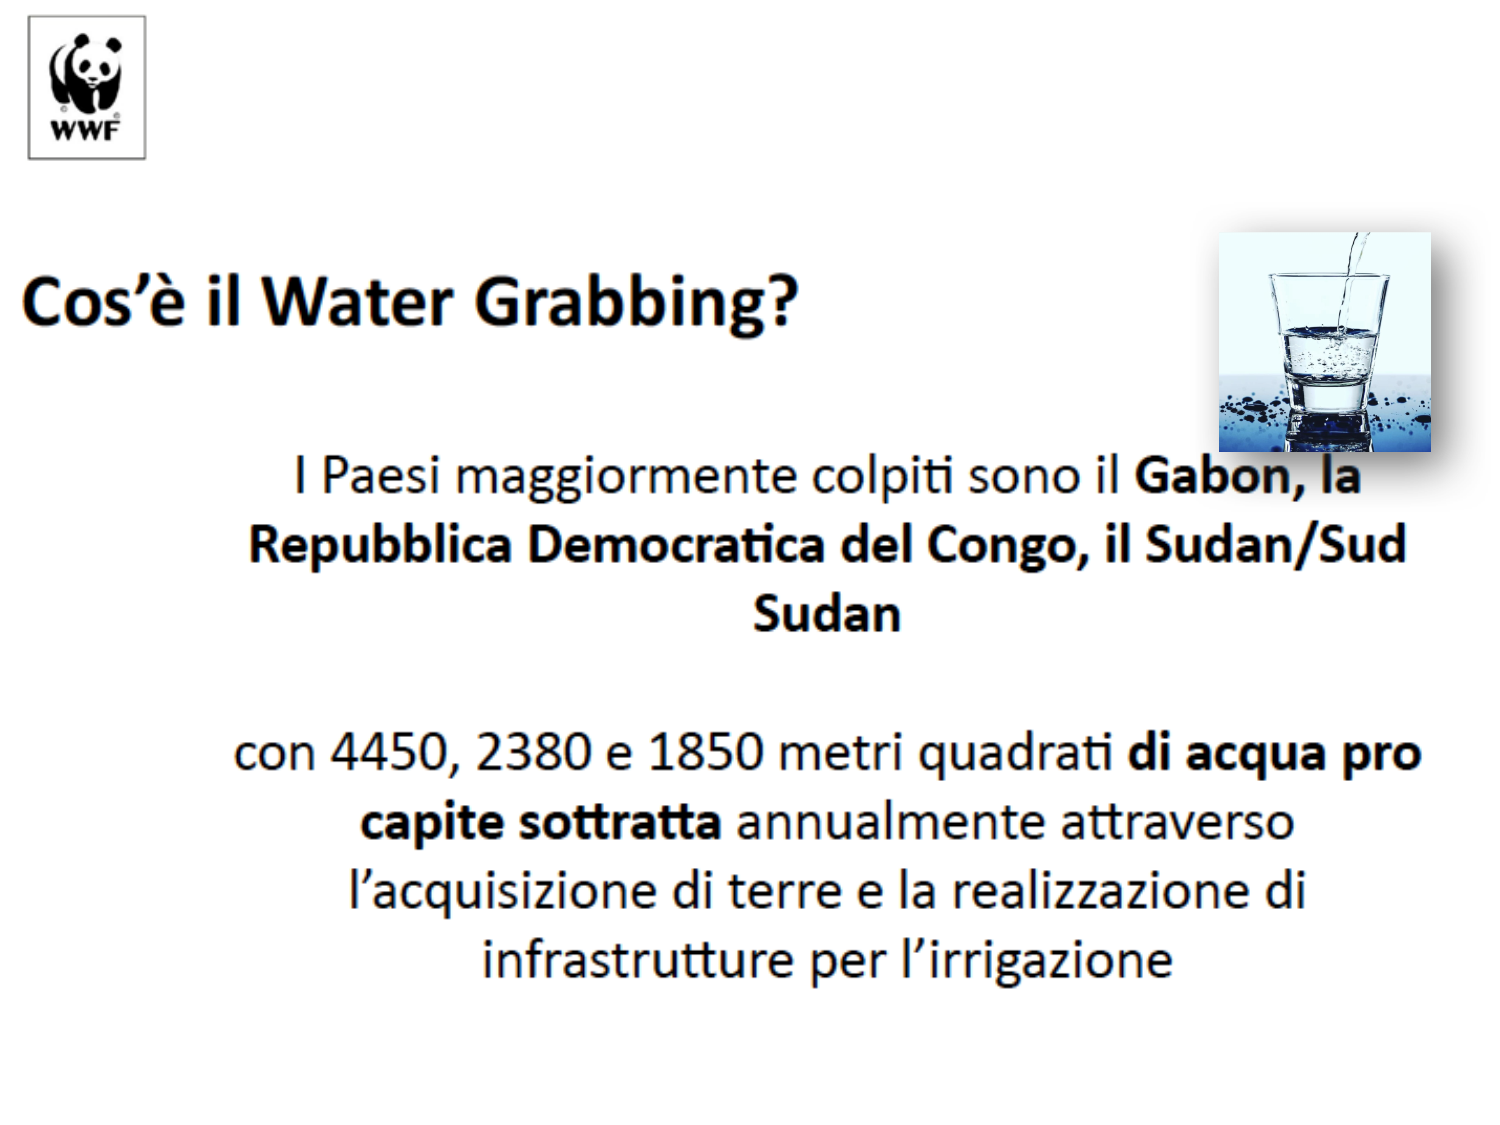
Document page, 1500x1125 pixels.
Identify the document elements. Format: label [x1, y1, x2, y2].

picture [23, 13, 150, 164]
picture [0, 179, 1447, 1125]
